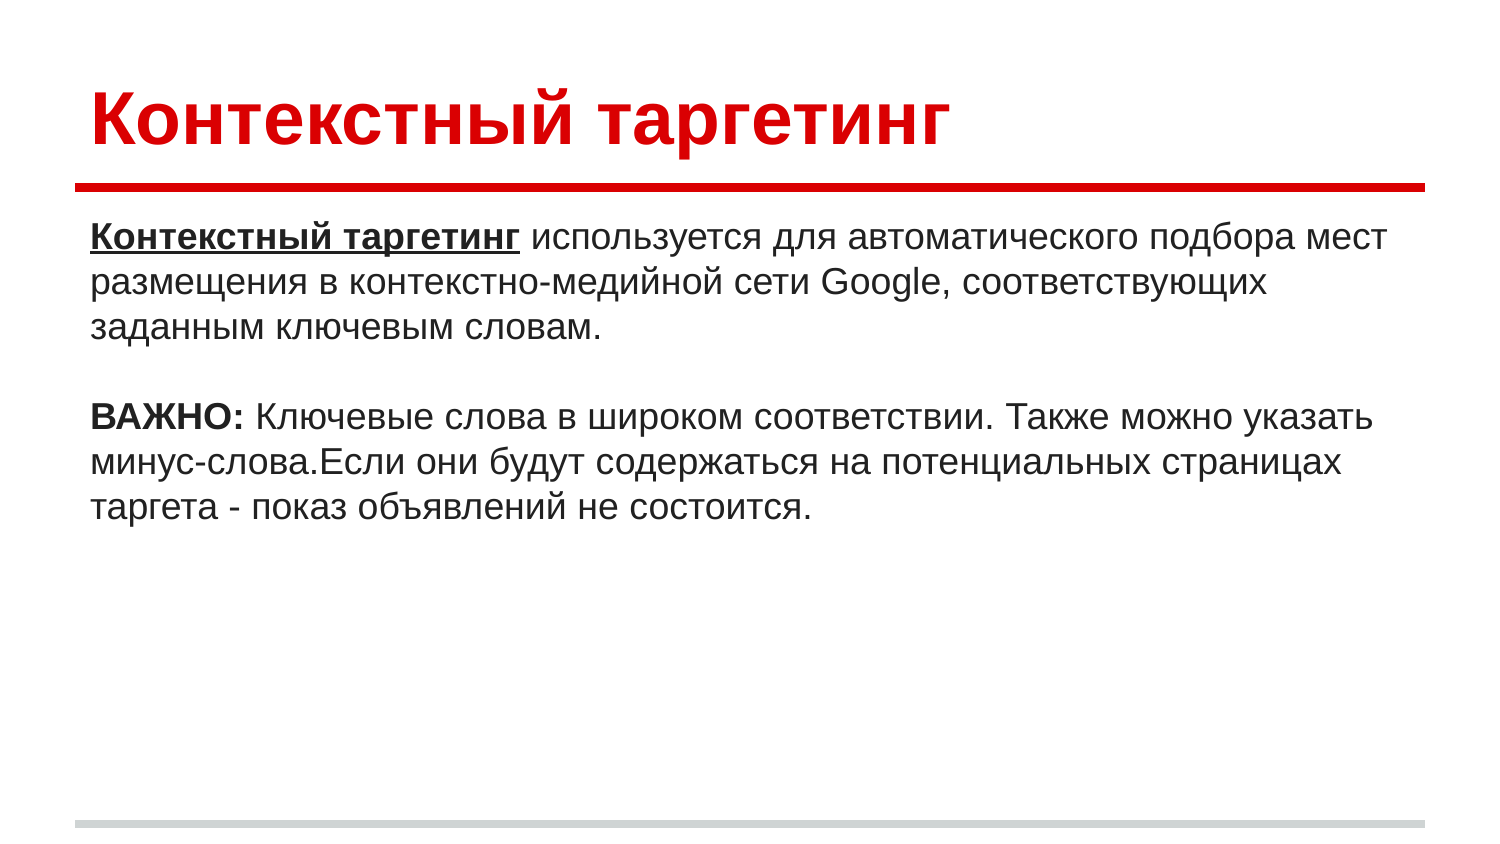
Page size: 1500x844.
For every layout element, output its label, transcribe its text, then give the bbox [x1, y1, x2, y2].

list Контекстный таргетинг используется для автоматического подбора мест размещения в контекстно-медийной сети Google, соответствующих заданным ключевым словам. ВАЖНО: Ключевые слова в широком соответствии. Также можно указать минус-слова.Если они будут содержаться на потенциальных страницах таргета - показ объявлений не состоится. [75, 196, 1425, 808]
title Контекстный таргетинг [75, 33, 1425, 175]
